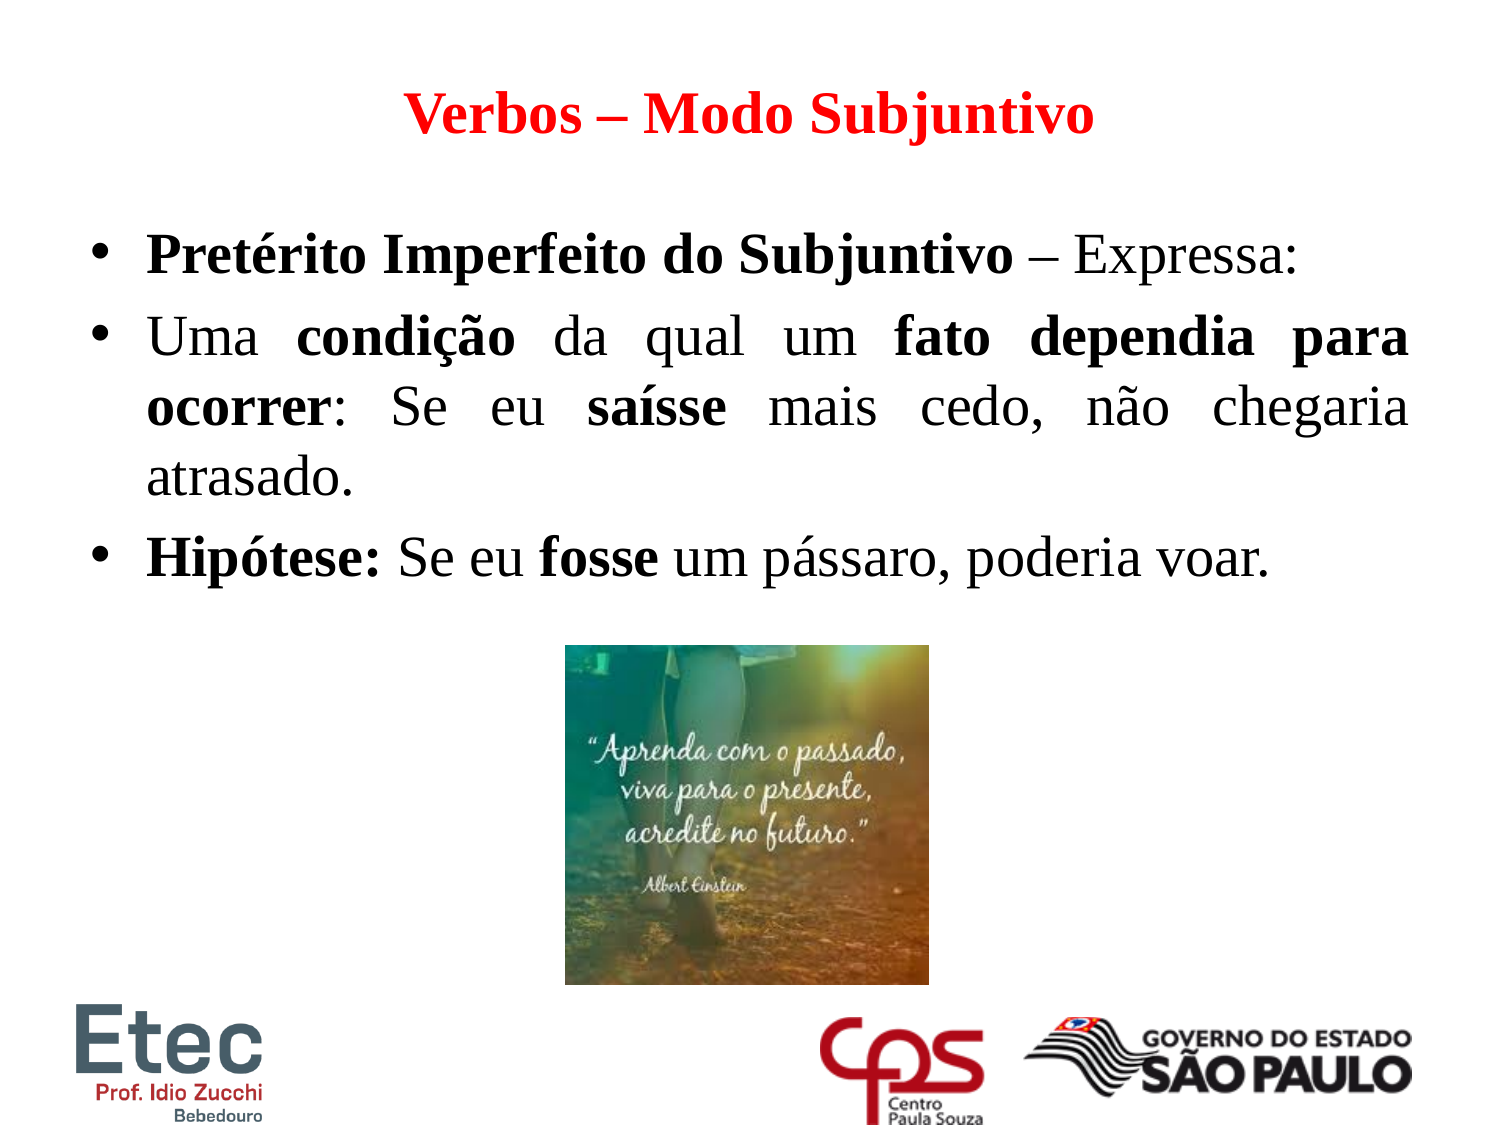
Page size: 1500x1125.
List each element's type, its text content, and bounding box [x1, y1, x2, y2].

text_box [734, 165, 766, 286]
list Pretérito Imperfeito do Subjuntivo – Expressa: Uma condição da qual um fato dependia para ocorrer: Se eu saísse mais cedo, não chegaria atrasado. Hipótese: Se eu fosse um pássaro, poderia voar. [75, 208, 1425, 1005]
picture [820, 1016, 1412, 1125]
text_box [708, 102, 792, 133]
picture [565, 644, 929, 985]
title Verbos – Modo Subjuntivo [75, 45, 1425, 173]
picture [76, 1004, 262, 1122]
